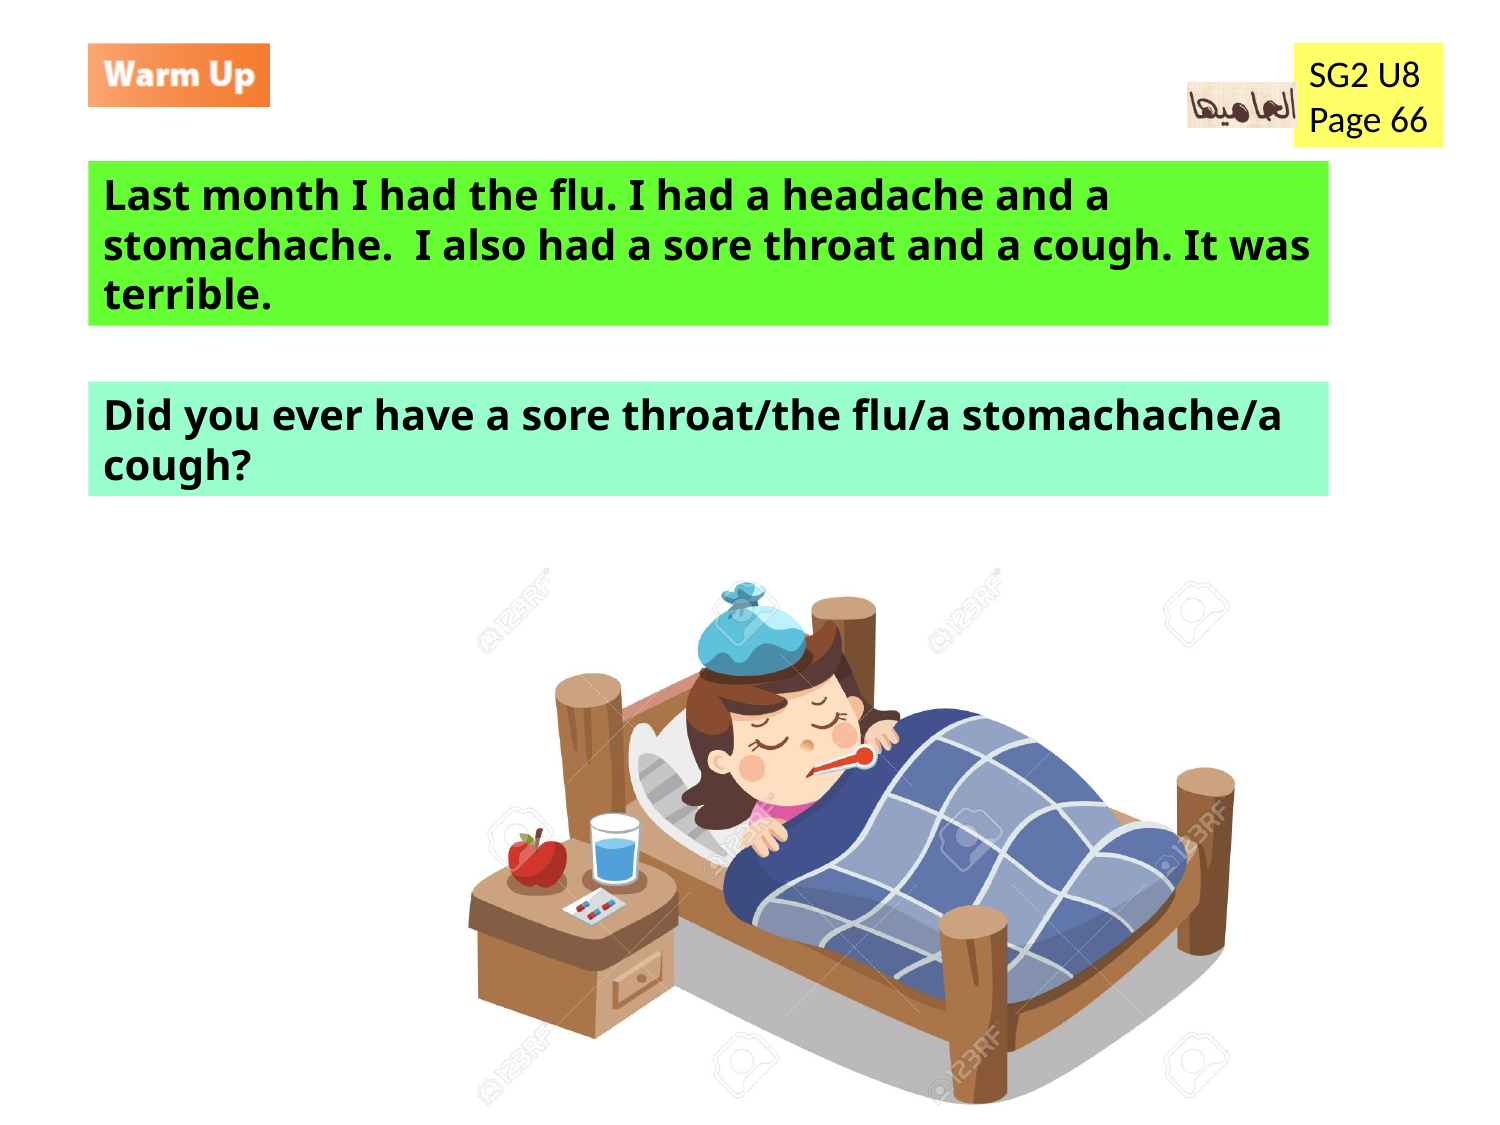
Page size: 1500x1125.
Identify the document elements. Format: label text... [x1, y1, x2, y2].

picture [1187, 82, 1297, 128]
text_box SG2 U8 Page 66 [1294, 42, 1444, 148]
text_box Did you ever have a sore throat/the flu/a stomachache/a cough? [88, 381, 1329, 497]
picture [454, 548, 1253, 1123]
picture [88, 42, 270, 108]
text_box Last month I had the flu. I had a headache and a stomachache. I also had a sore throat and a cough. It was terrible. [88, 160, 1329, 326]
